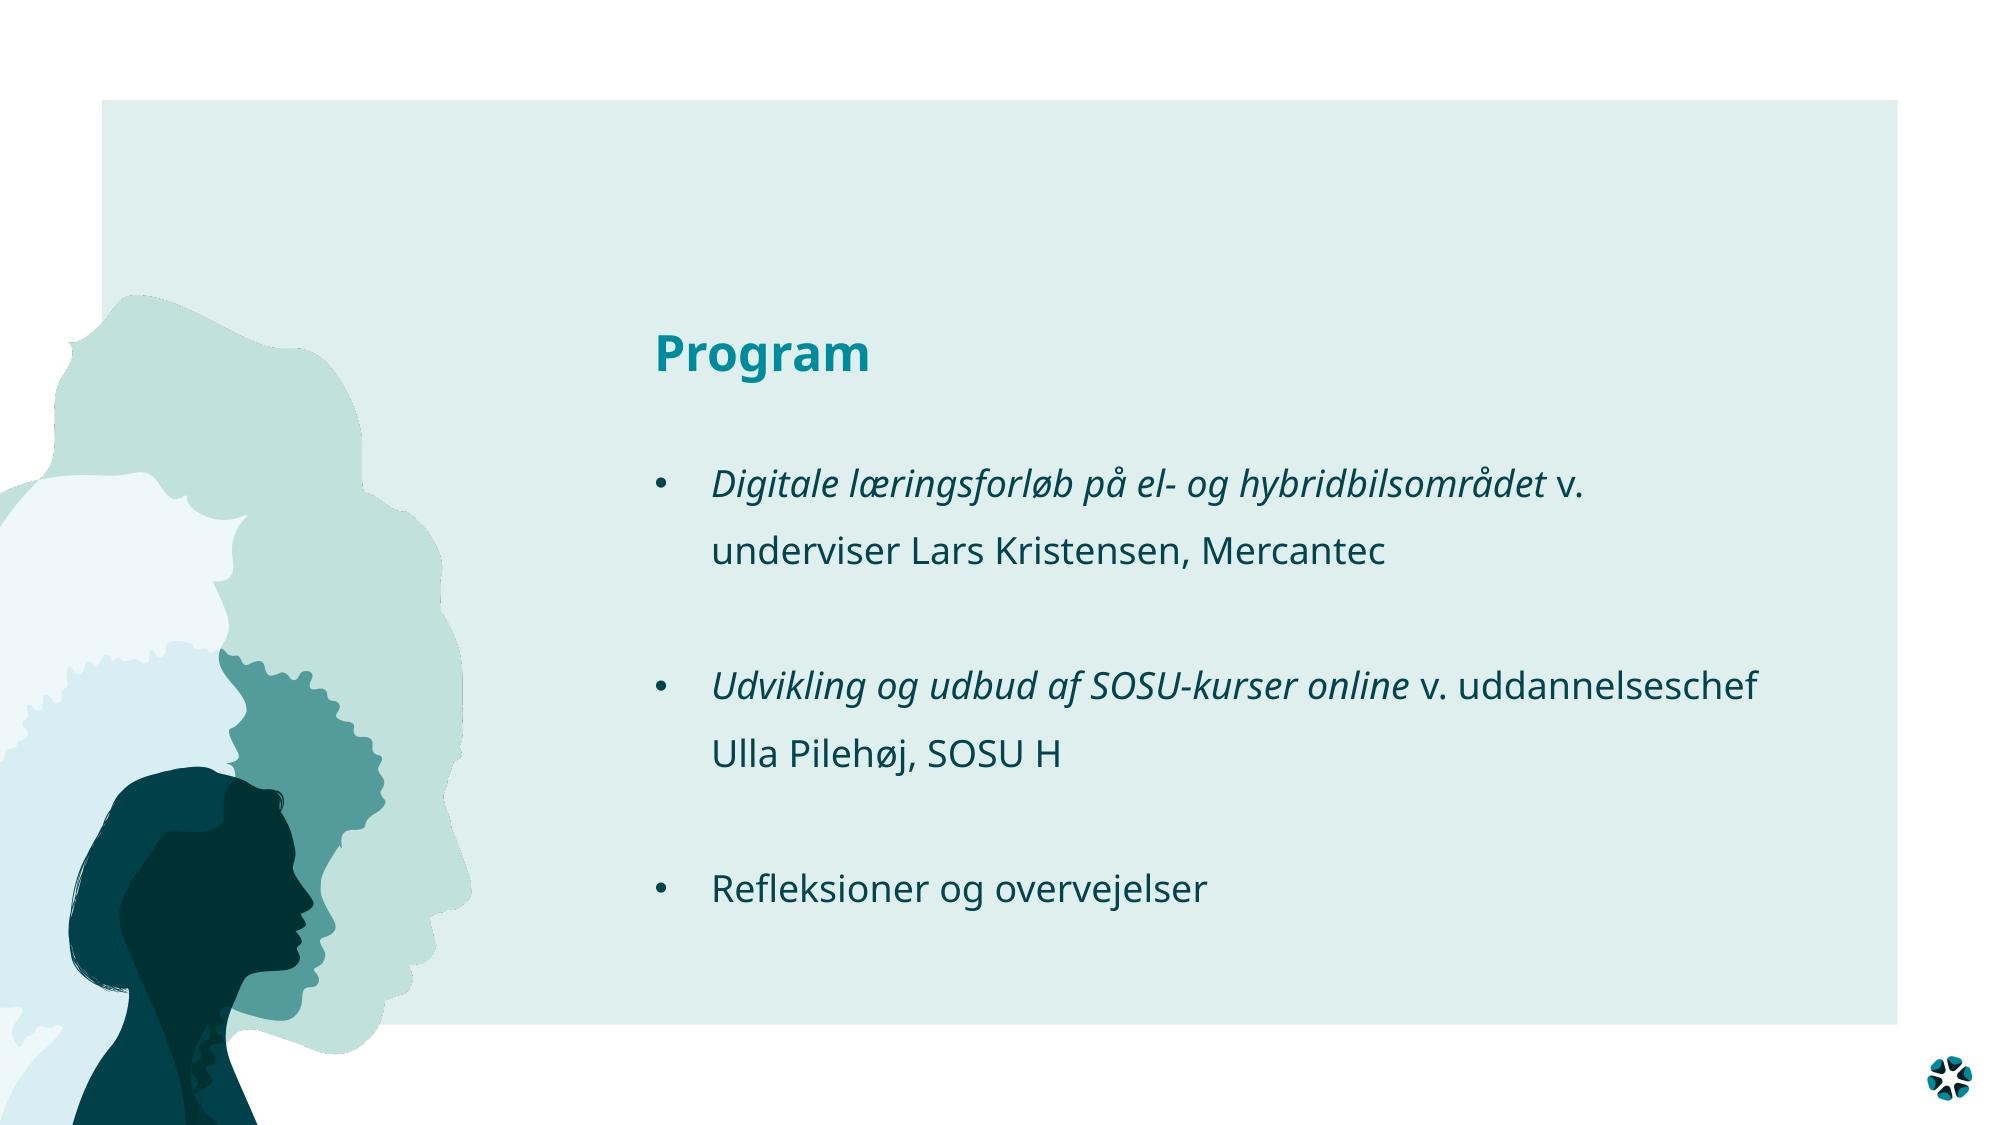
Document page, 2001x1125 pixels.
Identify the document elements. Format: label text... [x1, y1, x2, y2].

text_box Program [639, 260, 1795, 430]
text_box [101, 99, 1899, 1026]
picture [0, 274, 494, 1125]
text_box Digitale læringsforløb på el- og hybridbilsområdet v. underviser Lars Kristensen, Mercantec Udvikling og udbud af SOSU-kurser online v. uddannelseschef Ulla Pilehøj, SOSU H Refleksioner og overvejelser [639, 430, 1795, 848]
picture [1923, 1054, 1975, 1103]
